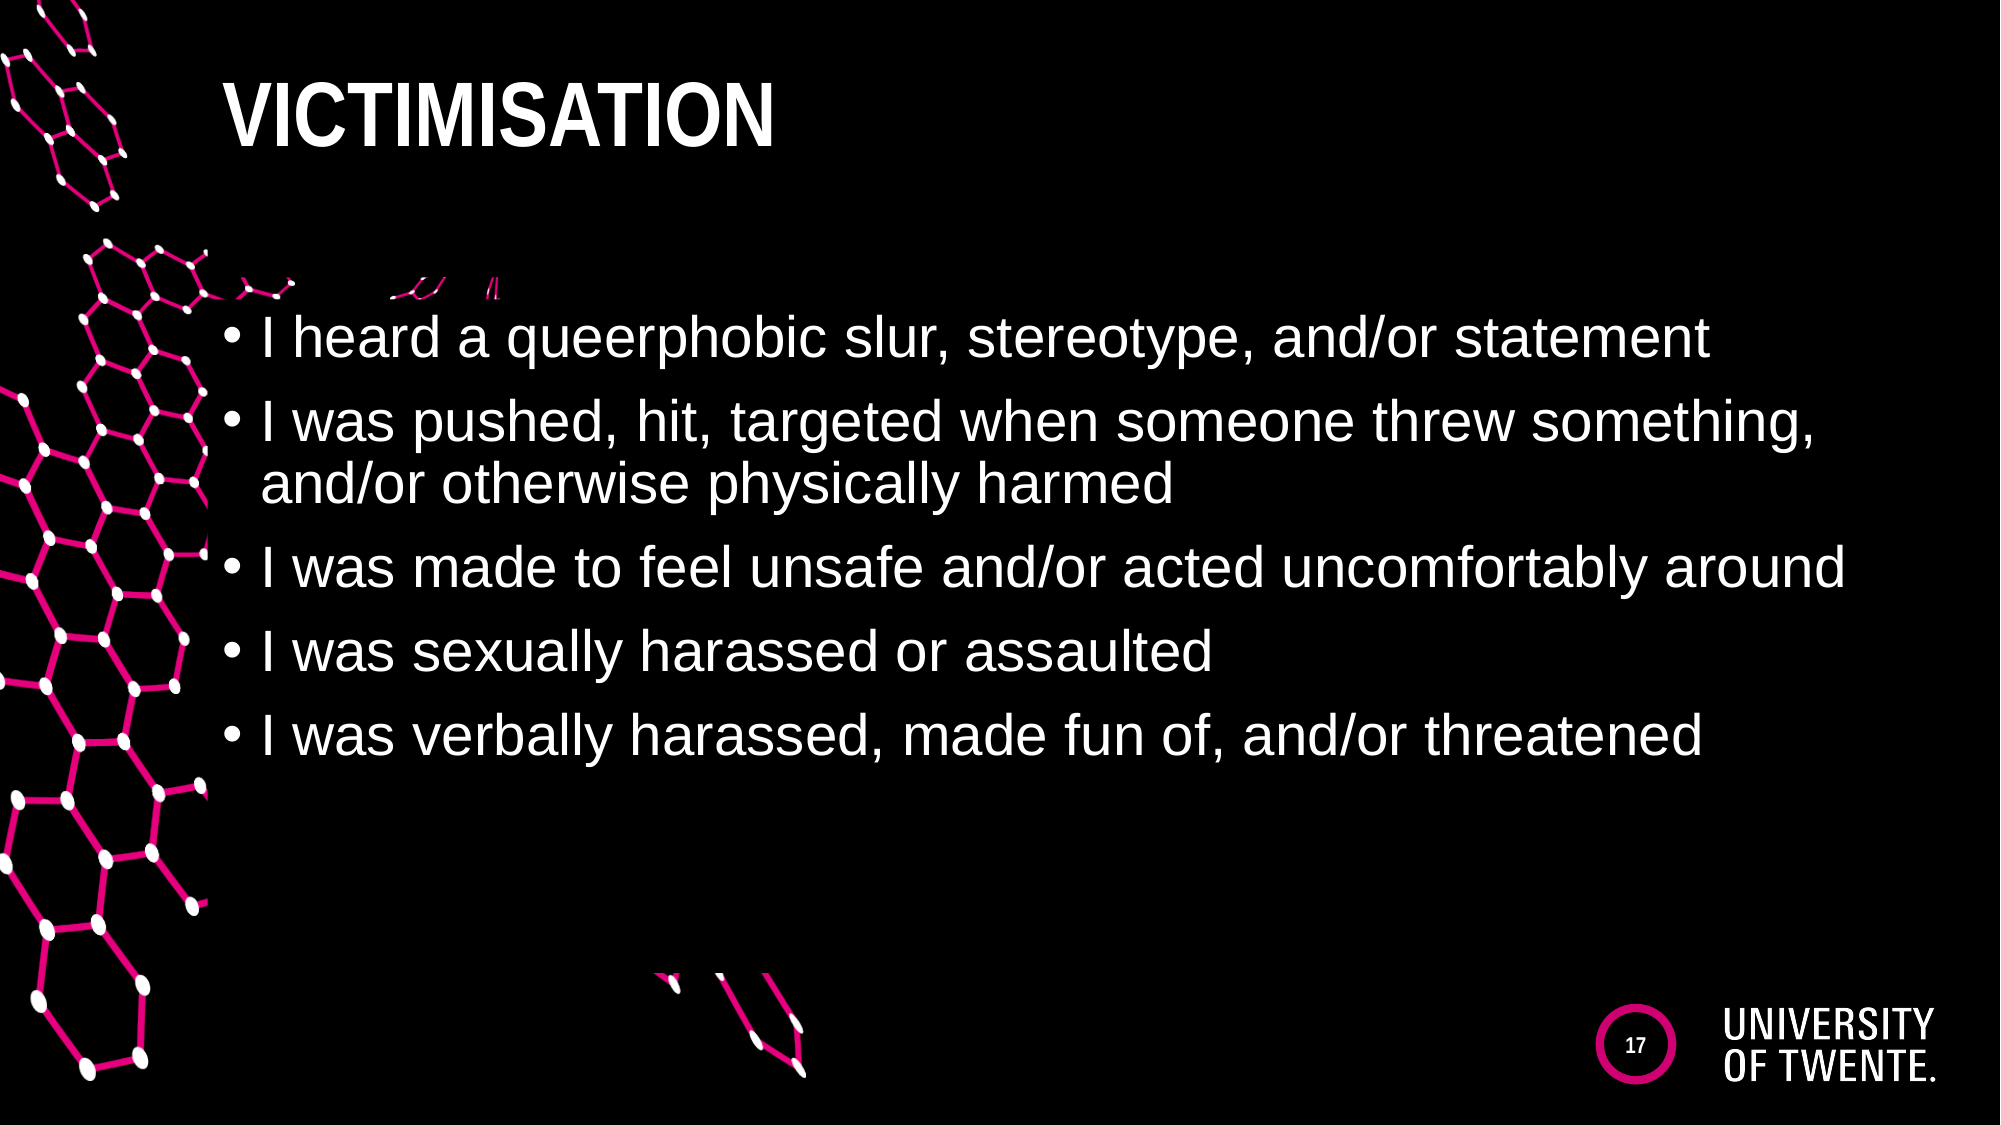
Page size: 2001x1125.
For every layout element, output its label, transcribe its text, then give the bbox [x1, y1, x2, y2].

slide_number 17 [1595, 1003, 1677, 1085]
title Victimisation [207, 59, 1933, 278]
picture [1693, 976, 1966, 1113]
picture [0, 0, 806, 1081]
list I heard a queerphobic slur, stereotype, and/or statement I was pushed, hit, targeted when someone threw something, and/or otherwise physically harmed I was made to feel unsafe and/or acted uncomfortably around I was sexually harassed or assaulted I was verbally harassed, made fun of, and/or threatened [207, 299, 1933, 973]
